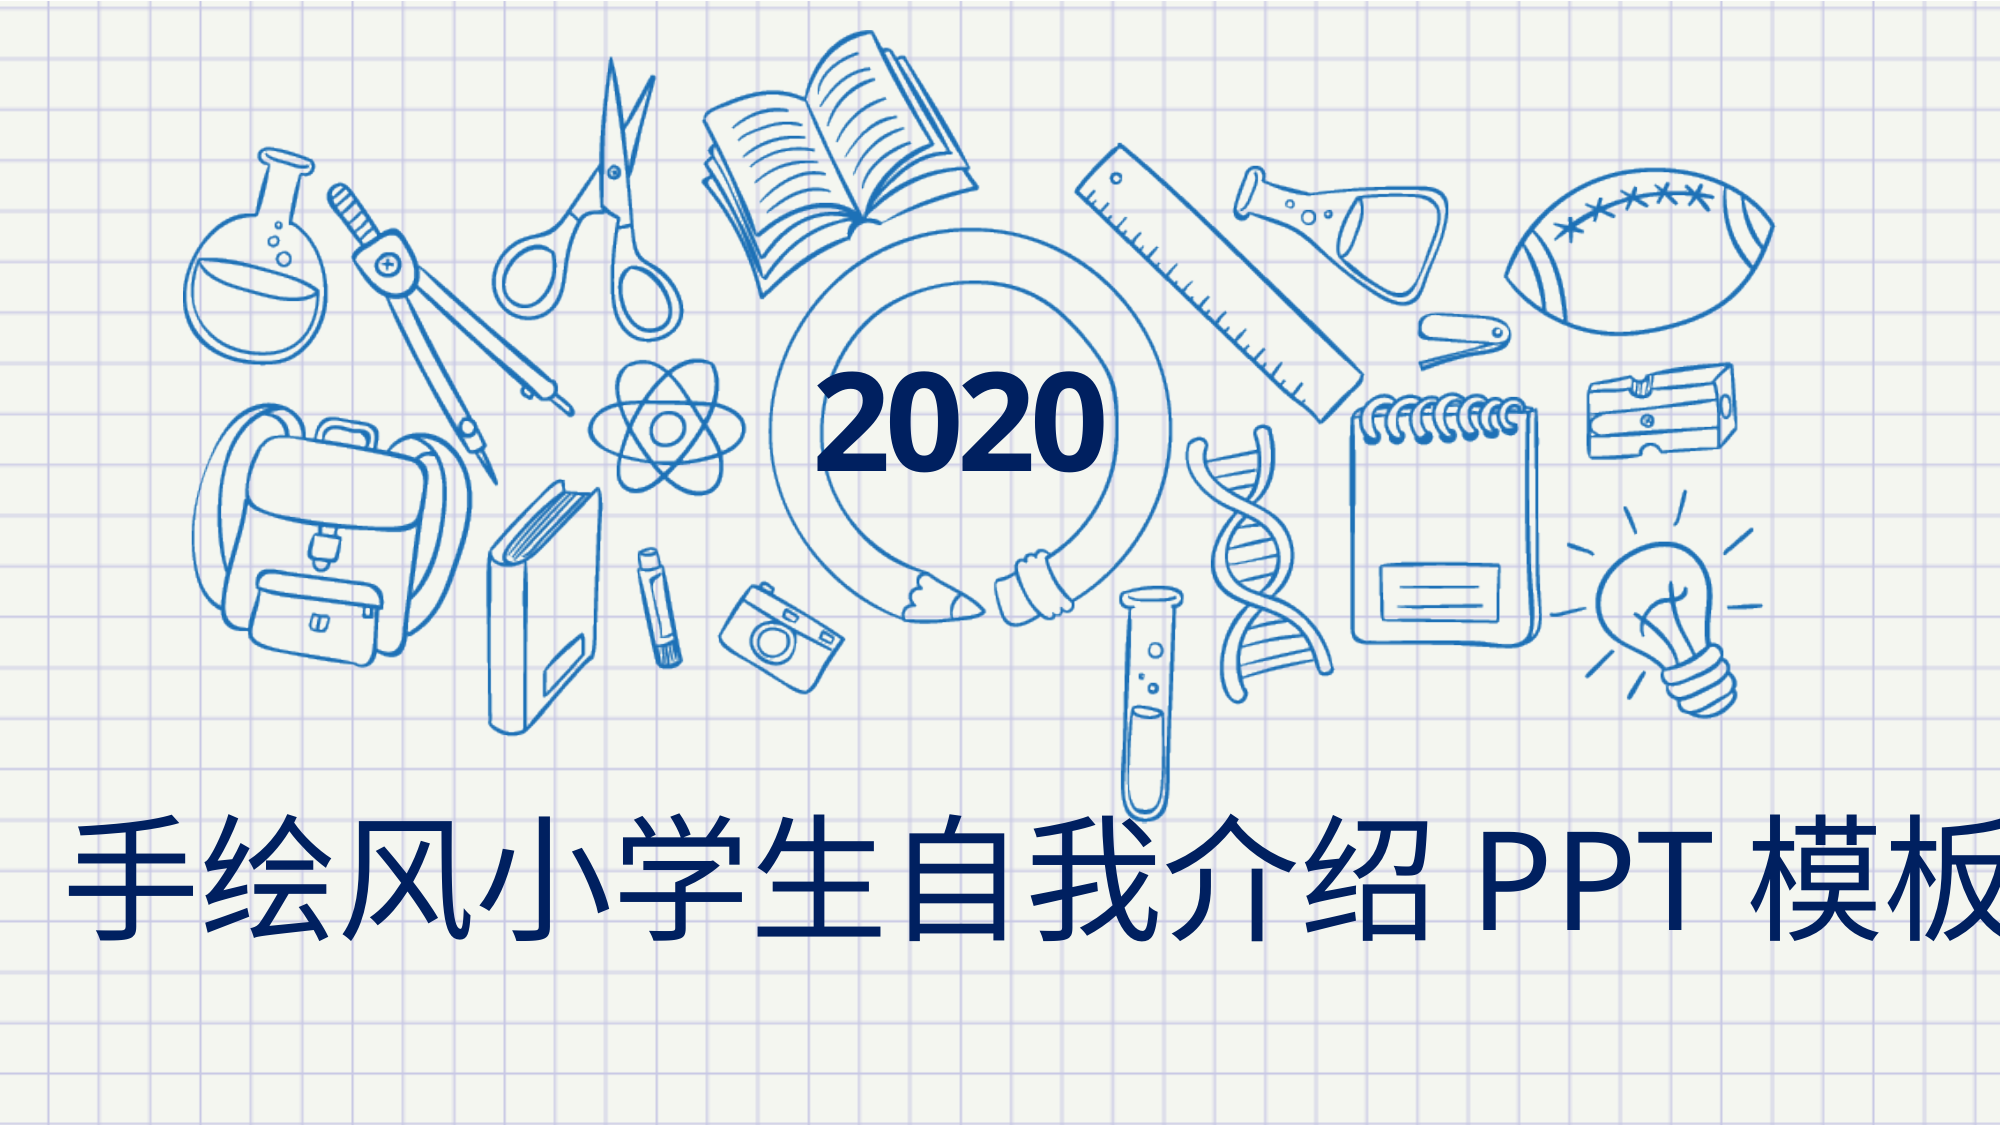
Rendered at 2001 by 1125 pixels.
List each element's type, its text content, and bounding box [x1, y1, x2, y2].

text_box 2020 [797, 326, 1300, 506]
text_box 手绘风小学生自我介绍PPT模板 [48, 785, 2000, 966]
picture [0, 1, 2000, 1125]
